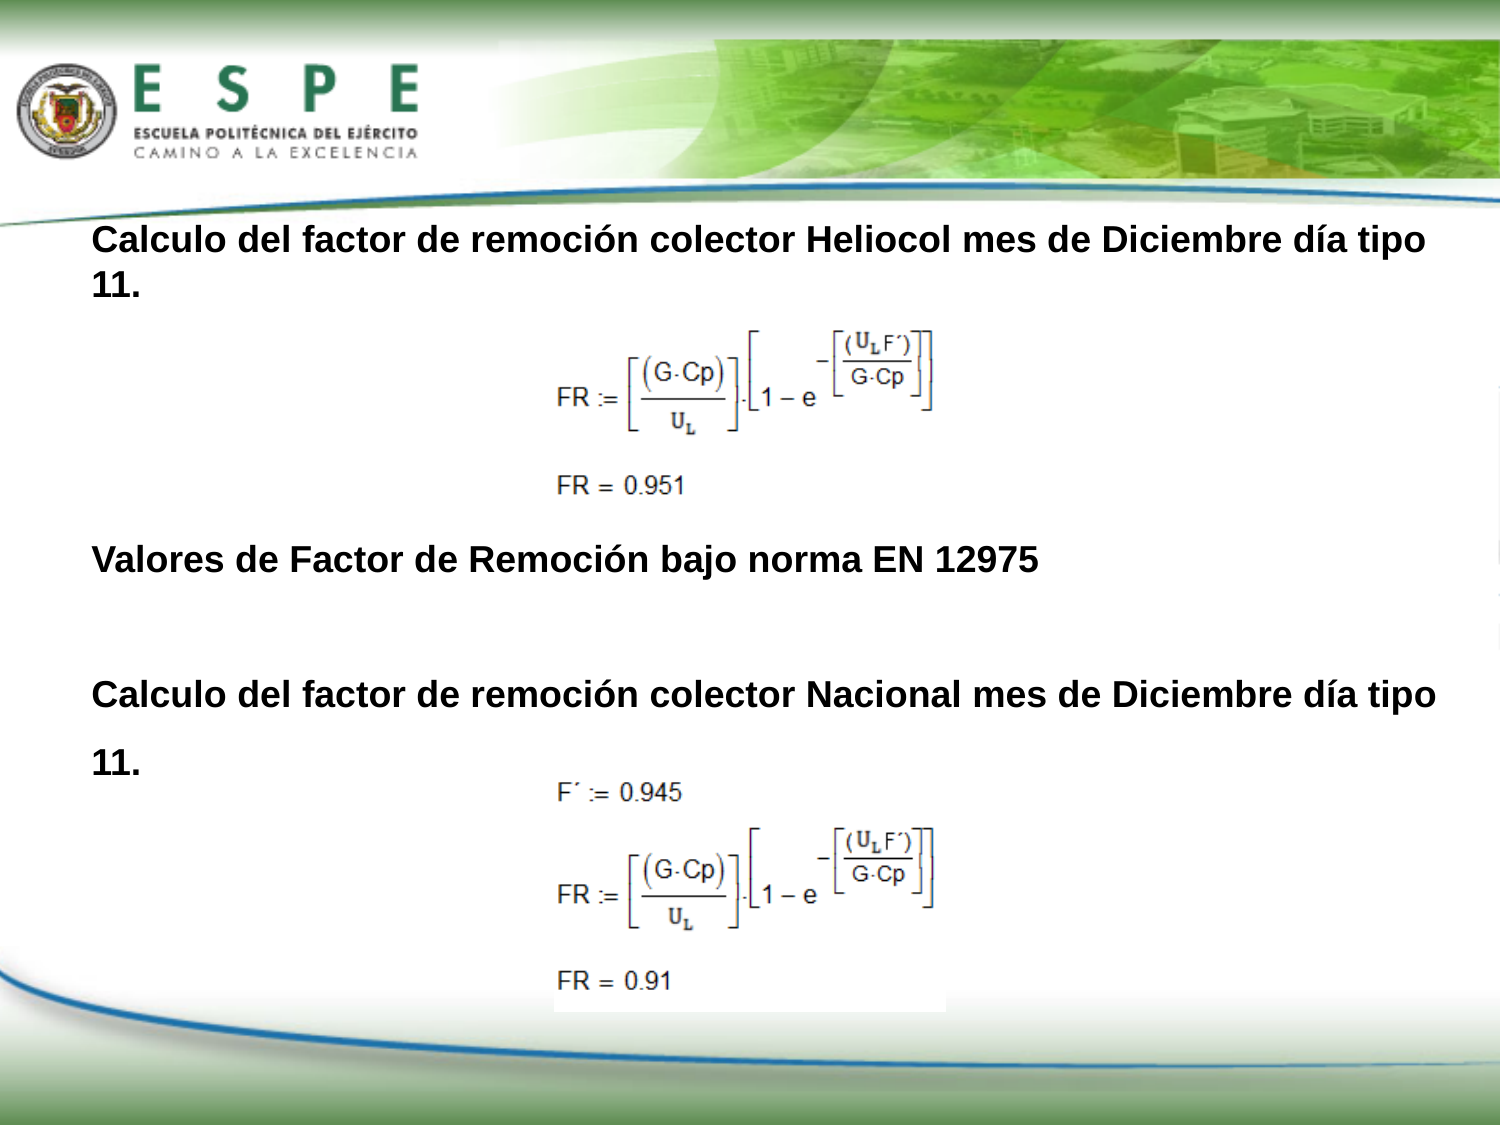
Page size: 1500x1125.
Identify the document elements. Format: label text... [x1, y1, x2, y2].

text_box Calculo del factor de remoción colector Heliocol mes de Diciembre día tipo 11. [76, 208, 1459, 313]
text_box Valores de Factor de Remoción bajo norma EN 12975 Calculo del factor de remoción colector Nacional mes de Diciembre día tipo 11. [76, 505, 1459, 791]
picture [0, 0, 1500, 1125]
